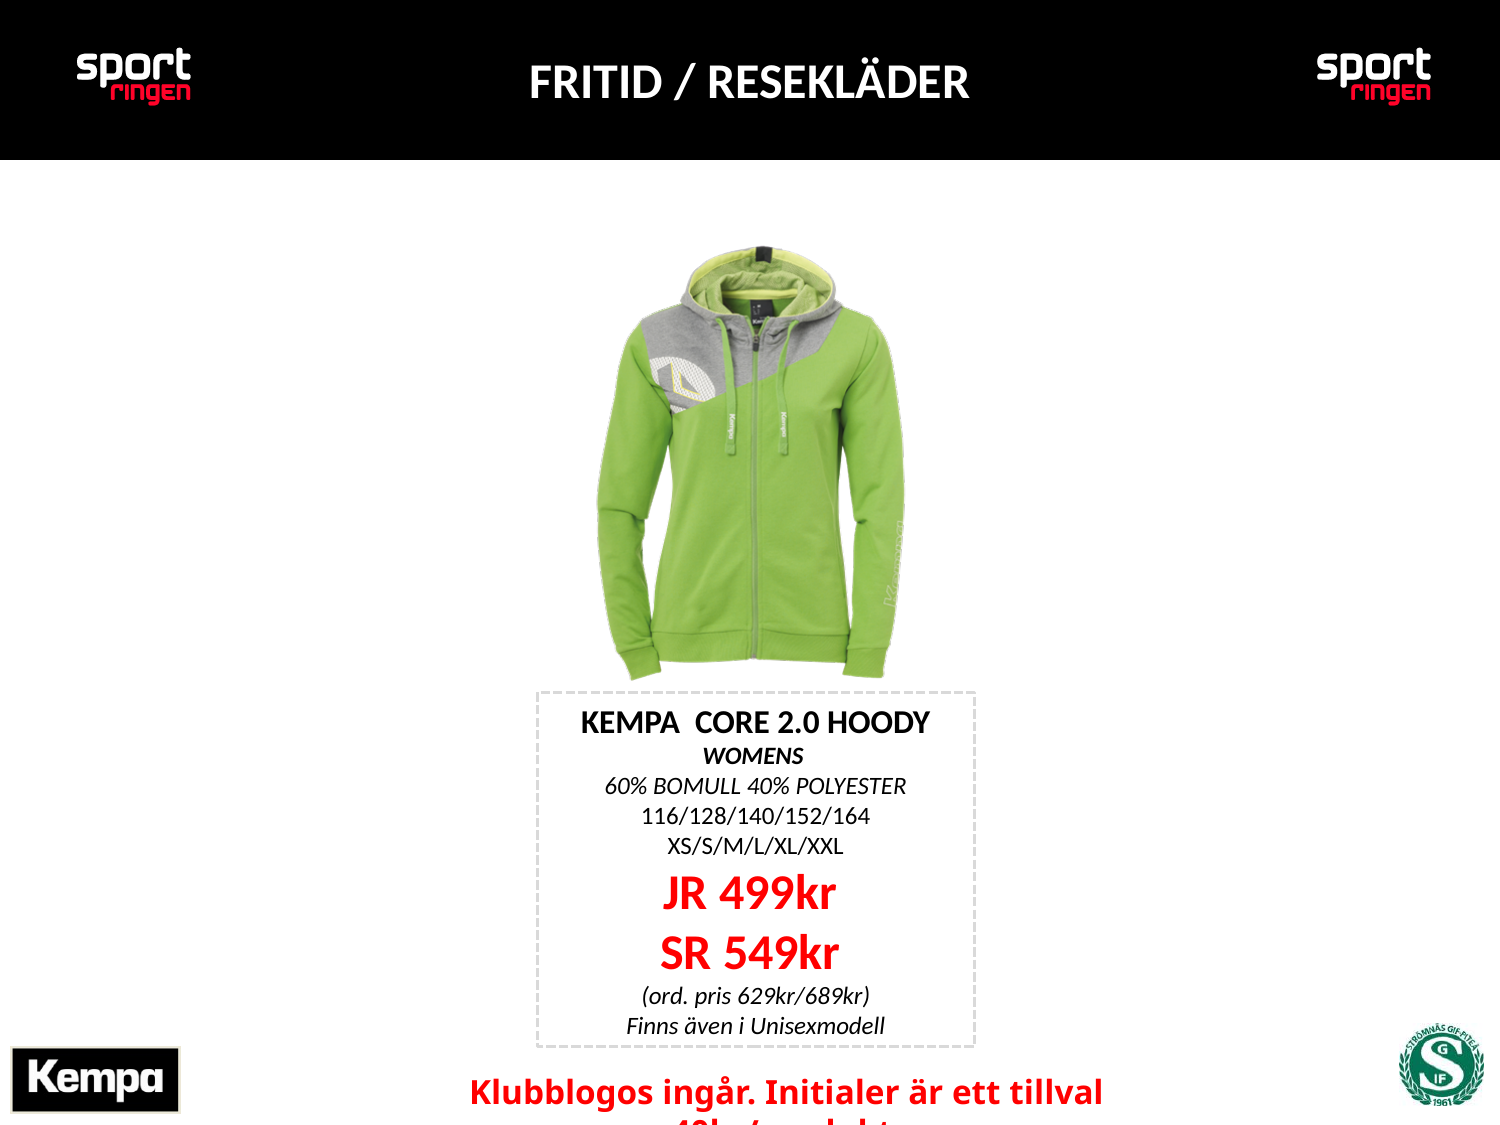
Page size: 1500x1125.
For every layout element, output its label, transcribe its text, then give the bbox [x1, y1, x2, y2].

text_box Klubblogos ingår. Initialer är ett tillval 40kr/produkt. [373, 1064, 1201, 1125]
picture [52, 27, 216, 126]
text_box FRITID / RESEKLÄDER [0, 0, 1500, 160]
text_box KEMPA CORE 2.0 HOODY WOMENS 60% BOMULL 40% POLYESTER 116/128/140/152/164 XS/S/M/L/XL/XXL JR 499kr SR 549kr (ord. pris 629kr/689kr) Finns även i Unisexmodell [537, 705, 975, 1047]
picture [1399, 1022, 1484, 1106]
picture [1293, 27, 1456, 126]
picture [520, 233, 984, 697]
picture [10, 1046, 181, 1114]
